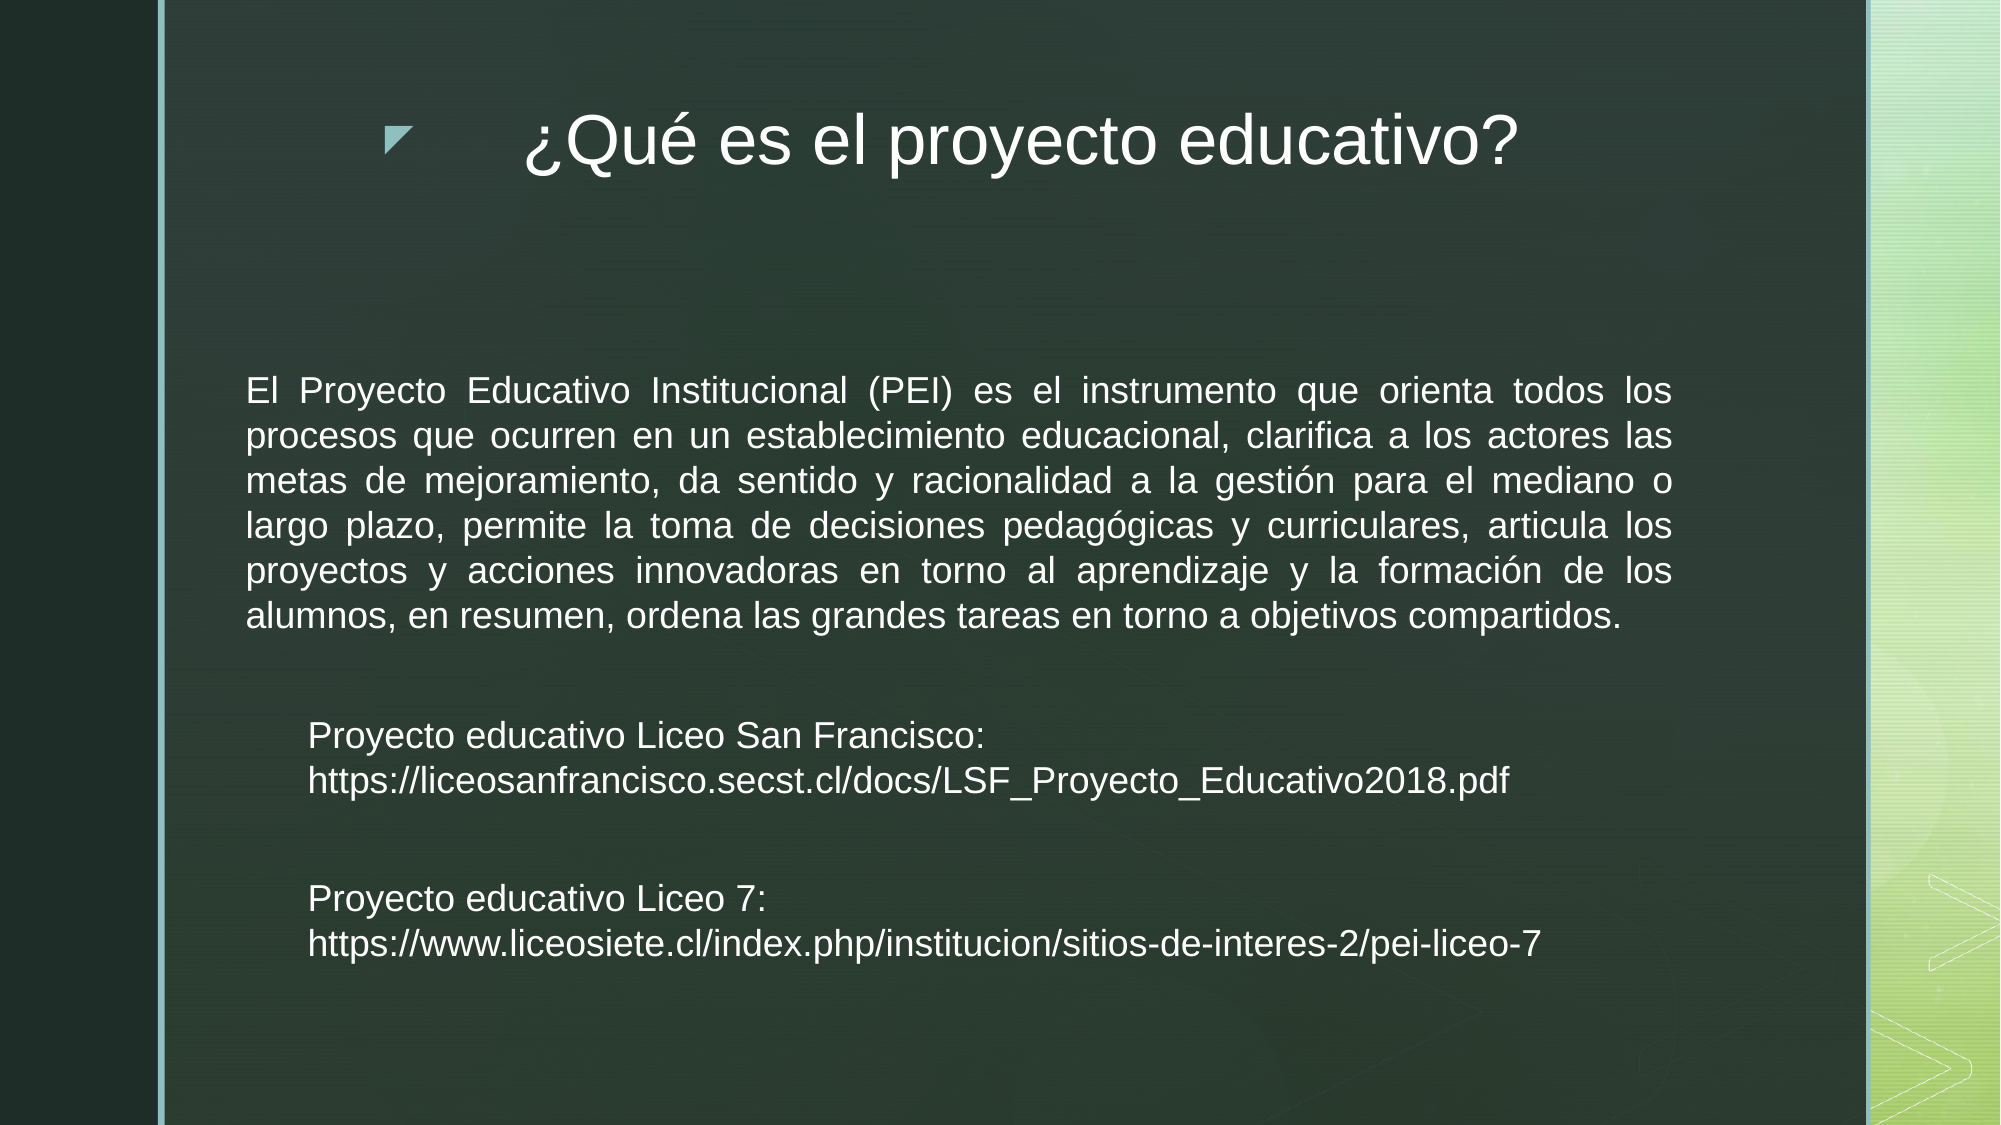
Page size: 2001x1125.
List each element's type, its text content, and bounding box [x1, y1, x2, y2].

text_box El Proyecto Educativo Institucional (PEI) es el instrumento que orienta todos los procesos que ocurren en un establecimiento educacional, clarifica a los actores las metas de mejoramiento, da sentido y racionalidad a la gestión para el mediano o largo plazo, permite la toma de decisiones pedagógicas y curriculares, articula los proyectos y acciones innovadoras en torno al aprendizaje y la formación de los alumnos, en resumen, ordena las grandes tareas en torno a objetivos compartidos. [230, 358, 1688, 644]
text_box Proyecto educativo Liceo San Francisco: https://liceosanfrancisco.secst.cl/docs/LSF_Proyecto_Educativo2018.pdf [292, 703, 1824, 809]
title ¿Qué es el proyecto educativo? [230, 95, 1537, 273]
text_box Proyecto educativo Liceo 7: https://www.liceosiete.cl/index.php/institucion/sitios-de-interes-2/pei-liceo-7 [292, 866, 1598, 972]
picture [1871, 0, 2001, 1125]
